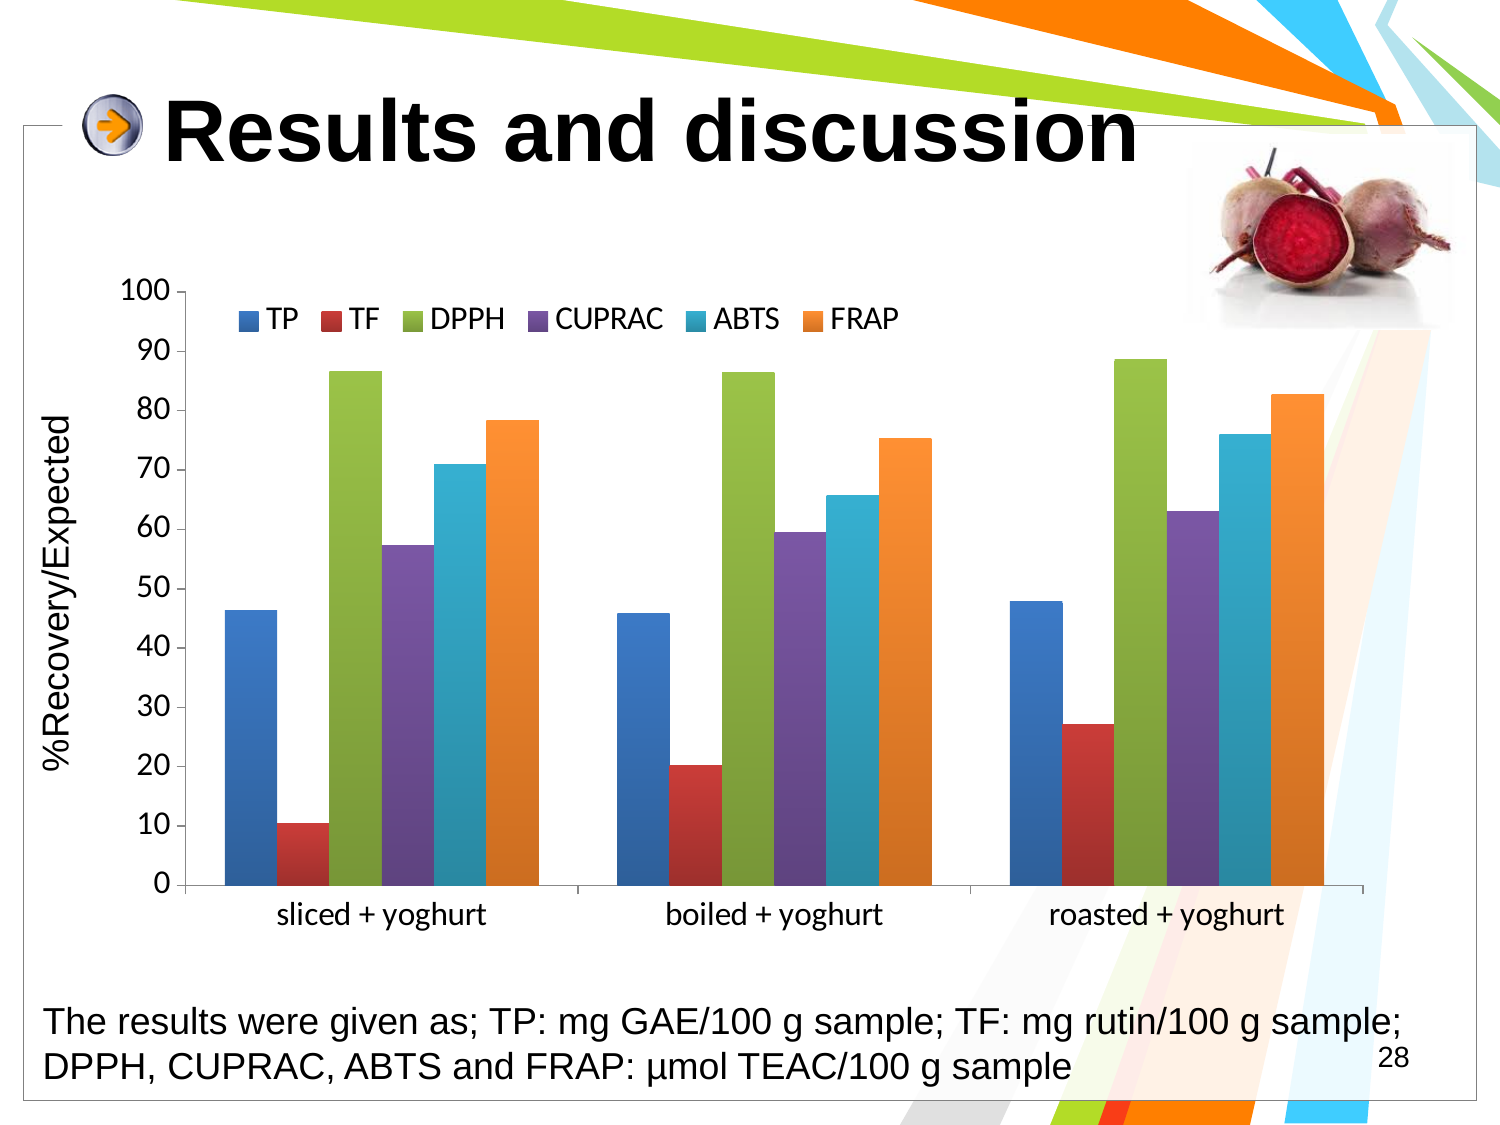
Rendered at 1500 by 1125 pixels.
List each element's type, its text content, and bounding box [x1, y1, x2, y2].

text_box The results were given as; TP: mg GAE/100 g sample; TF: mg rutin/100 g sample; DPPH, CUPRAC, ABTS and FRAP: µmol TEAC/100 g sample [27, 989, 1469, 1095]
picture [1175, 133, 1469, 330]
picture [82, 94, 143, 156]
chart [74, 247, 1426, 991]
text_box %Recovery/Expected [23, 219, 100, 787]
title Results and discussion [148, 32, 1182, 220]
